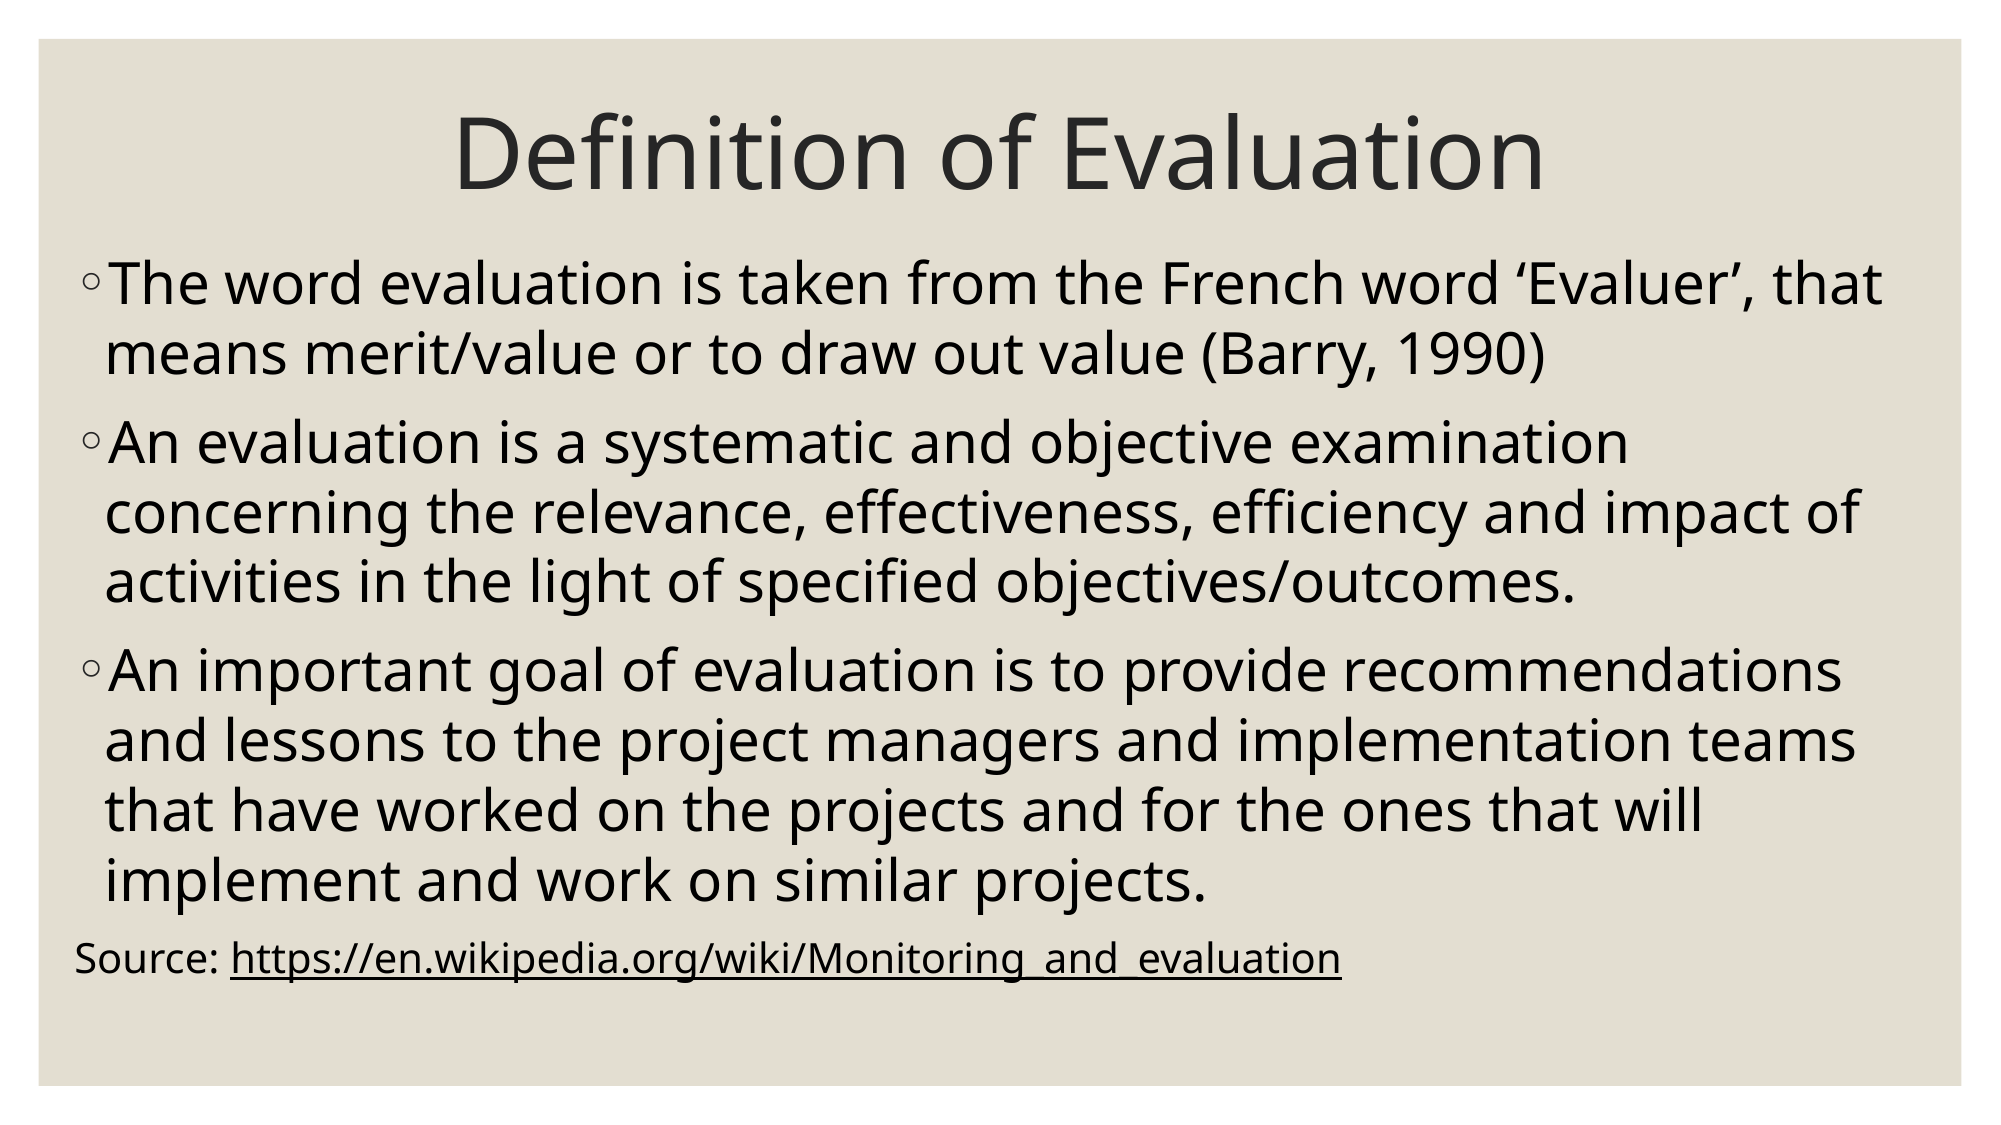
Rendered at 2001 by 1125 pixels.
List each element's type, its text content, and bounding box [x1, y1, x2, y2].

list The word evaluation is taken from the French word ‘Evaluer’, that means merit/value or to draw out value (Barry, 1990) An evaluation is a systematic and objective examination concerning the relevance, effectiveness, efficiency and impact of activities in the light of specified objectives/outcomes. An important goal of evaluation is to provide recommendations and lessons to the project managers and implementation teams that have worked on the projects and for the ones that will implement and work on similar projects. Source: https://en.wikipedia.org/wiki/Monitoring_and_evaluation [59, 239, 1957, 1060]
title Definition of Evaluation [174, 44, 1825, 239]
